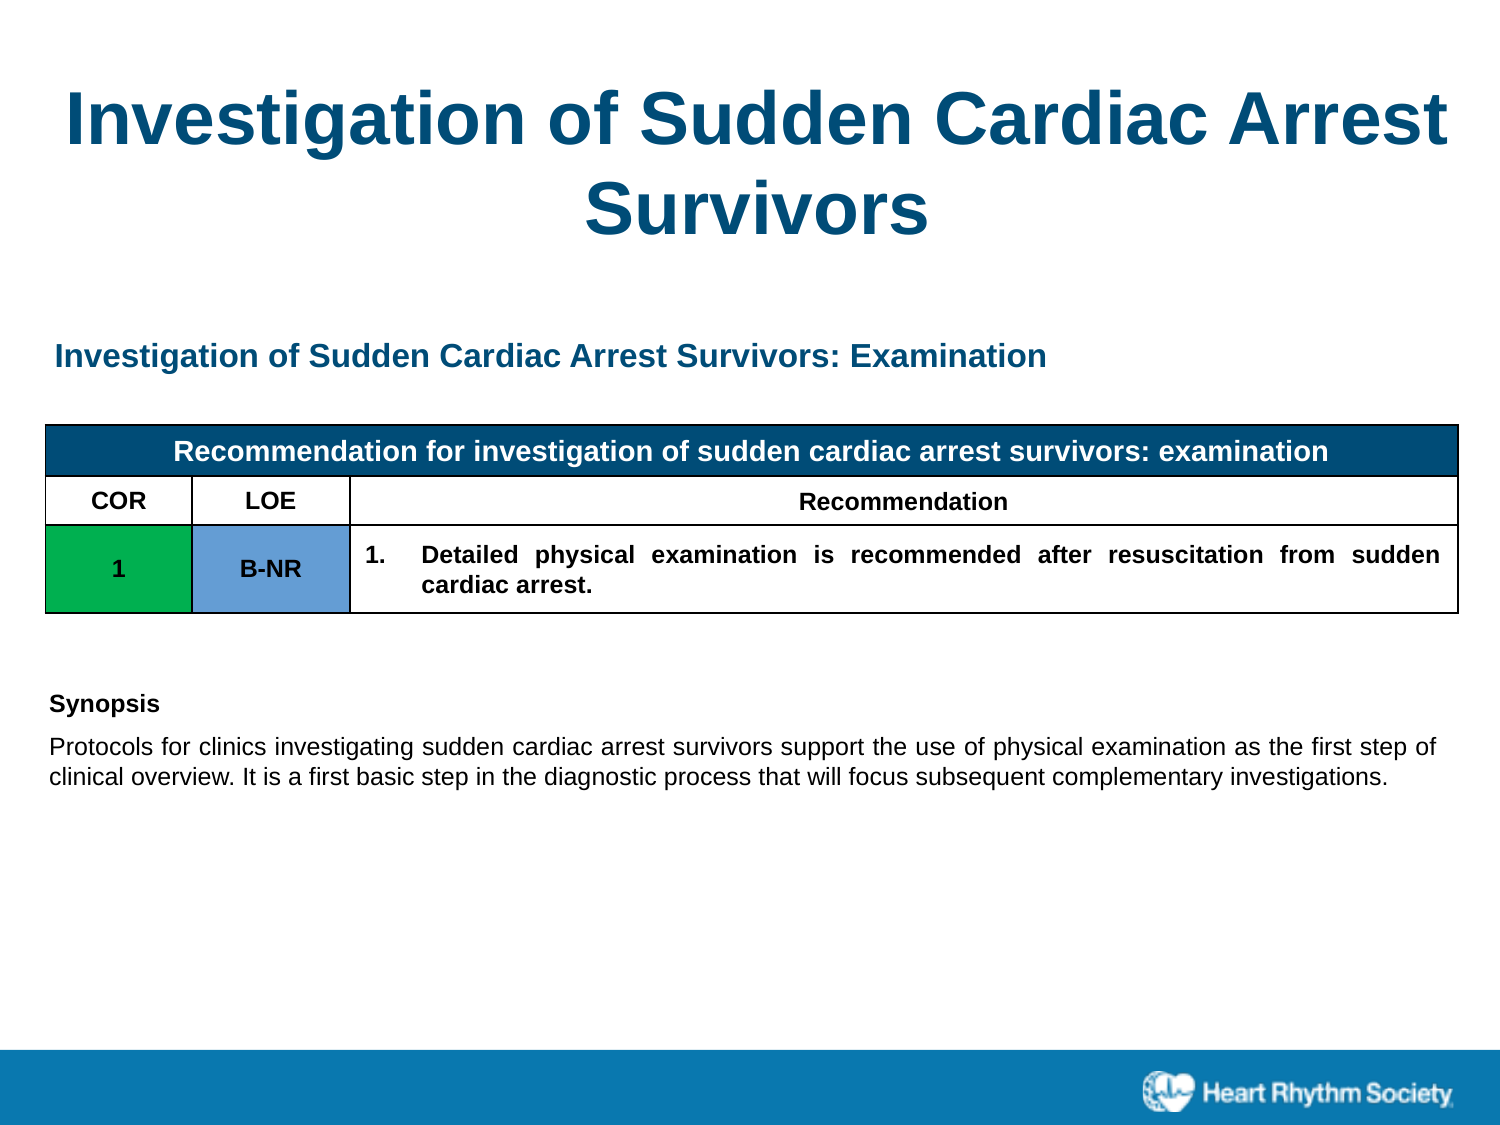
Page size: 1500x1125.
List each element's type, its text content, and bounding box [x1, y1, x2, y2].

table_header Recommendation for investigation of sudden cardiac arrest survivors: examination [46, 426, 1457, 475]
text_box Synopsis Protocols for clinics investigating sudden cardiac arrest survivors support the use of physical examination as the first step of clinical overview. It is a first basic step in the diagnostic process that will focus subsequent complementary investigations. [34, 680, 1455, 798]
text_box Investigation of Sudden Cardiac Arrest Survivors: Examination [39, 326, 1453, 382]
table_cell Recommendation [351, 477, 1457, 524]
list Investigation of Sudden Cardiac Arrest Survivors [41, 62, 1474, 260]
table_cell LOE [193, 477, 349, 524]
table_cell 1 [46, 526, 191, 612]
table_cell COR [46, 477, 191, 524]
table_cell Detailed physical examination is recommended after resuscitation from sudden cardiac arrest. [351, 526, 1457, 612]
table_cell B-NR [193, 526, 349, 612]
